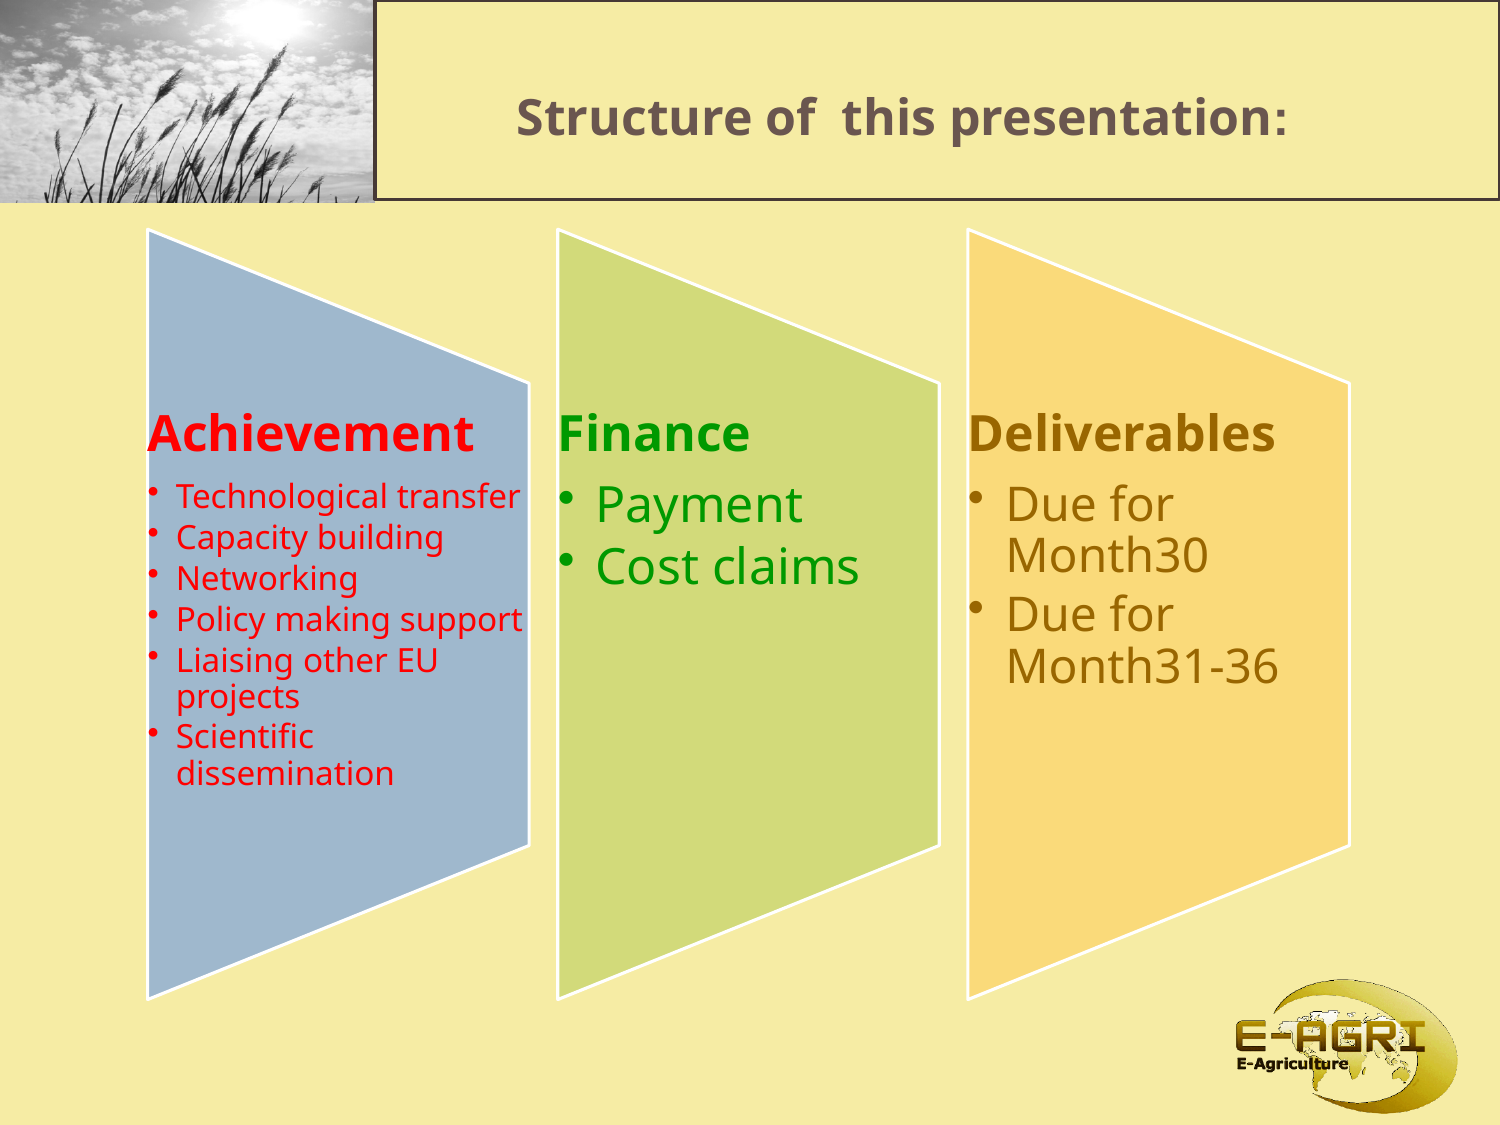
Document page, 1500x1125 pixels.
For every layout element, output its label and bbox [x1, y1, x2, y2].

picture [1230, 969, 1469, 1125]
text_box [147, 228, 1350, 1000]
text_box [376, 0, 1500, 201]
picture [0, 0, 376, 203]
